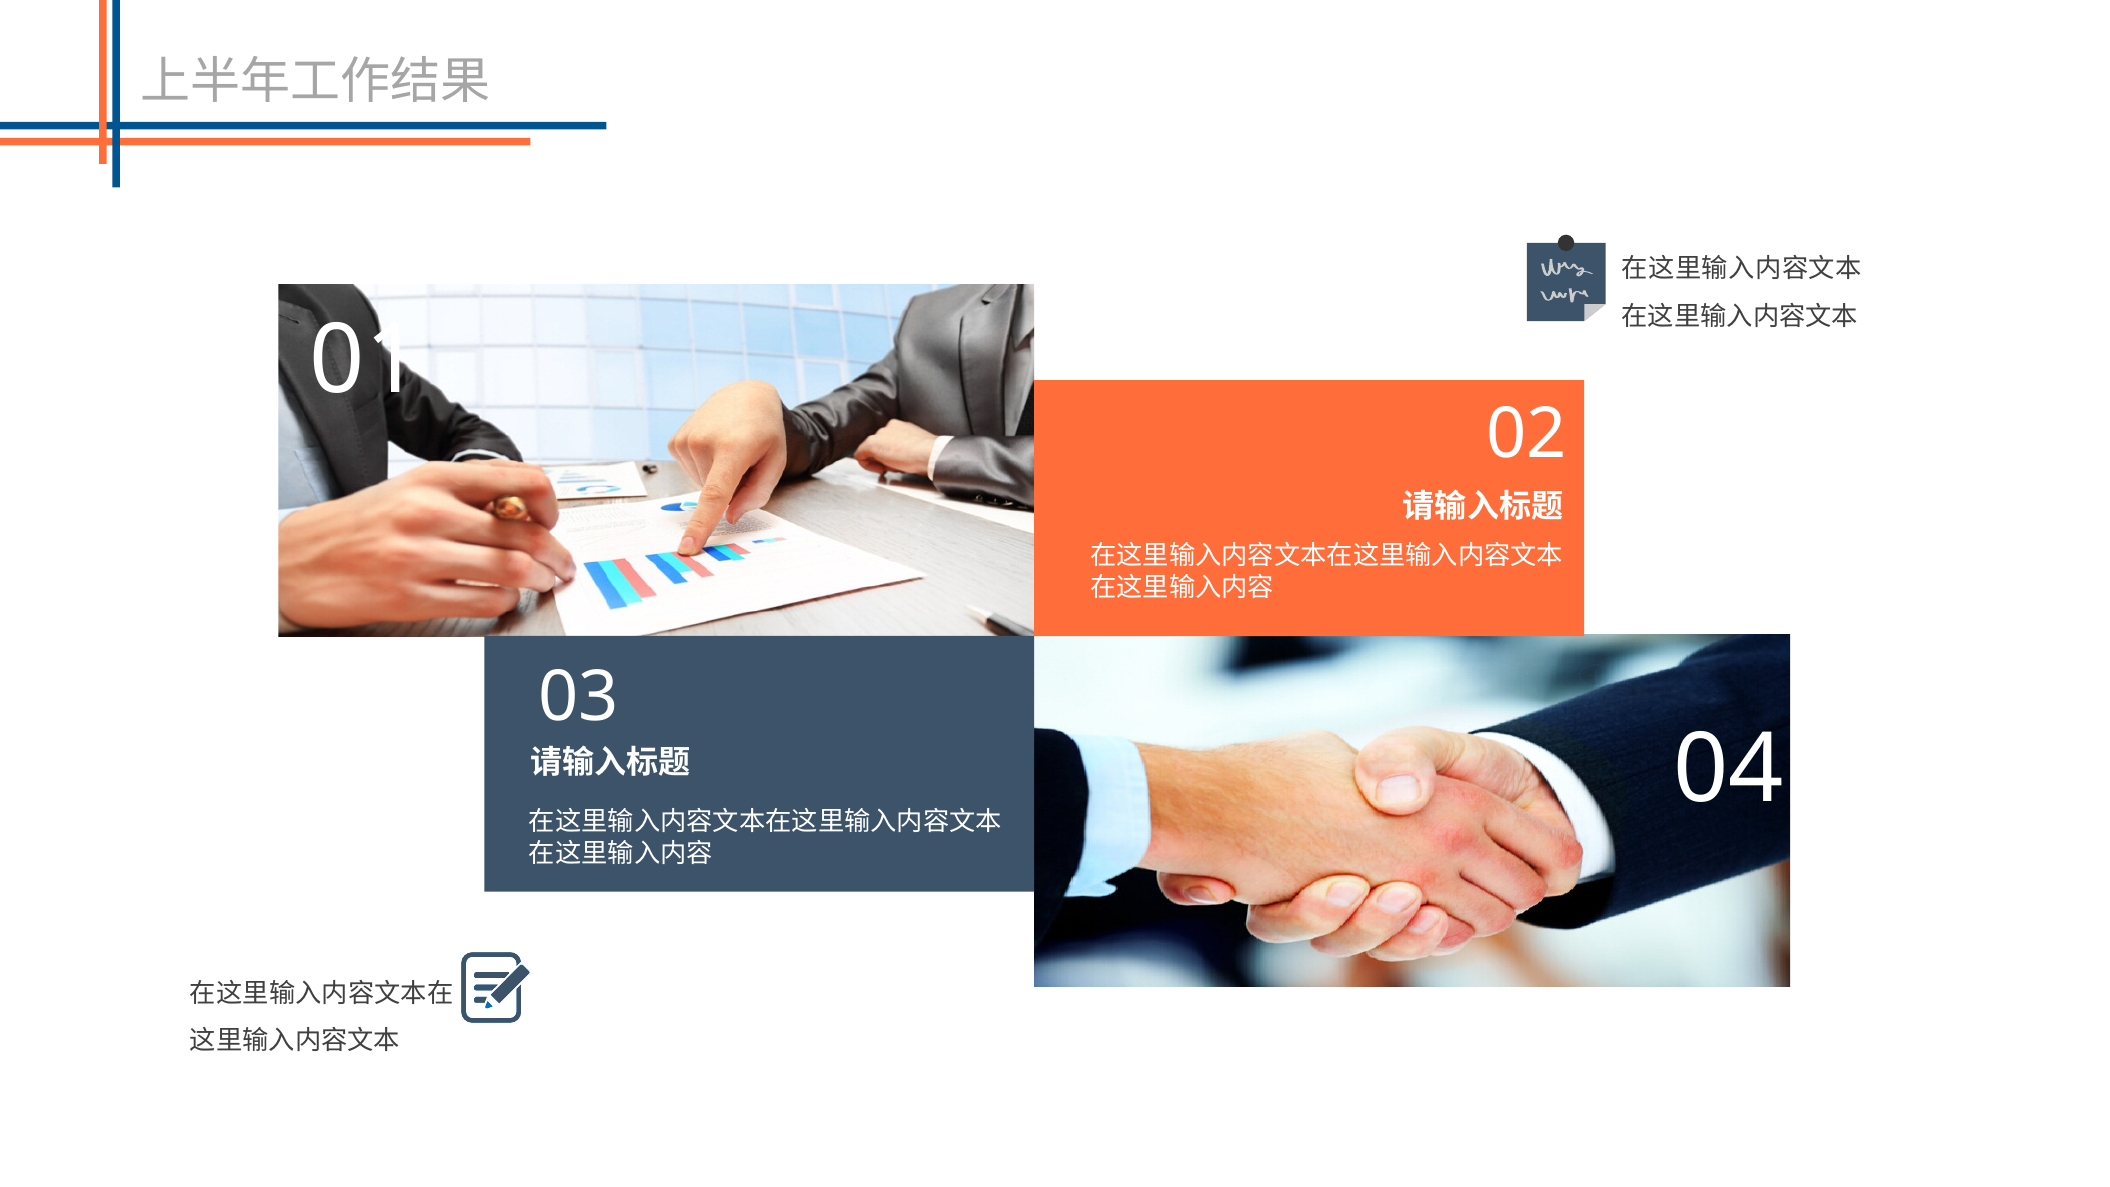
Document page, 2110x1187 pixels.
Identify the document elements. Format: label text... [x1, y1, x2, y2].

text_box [1526, 234, 1606, 322]
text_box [1034, 380, 1589, 637]
text_box [469, 984, 521, 1023]
text_box [490, 964, 530, 1004]
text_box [278, 284, 1035, 637]
text_box [474, 972, 509, 978]
text_box 在这里输入内容文本在这里输入内容文本 [174, 952, 469, 1063]
text_box [474, 984, 498, 991]
text_box 在这里输入内容文本在这里输入内容文本 [1605, 227, 1878, 339]
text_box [0, 0, 789, 188]
text_box [469, 952, 521, 966]
text_box [485, 1001, 493, 1009]
text_box [474, 996, 487, 1003]
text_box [484, 635, 1035, 892]
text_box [1034, 634, 1802, 987]
